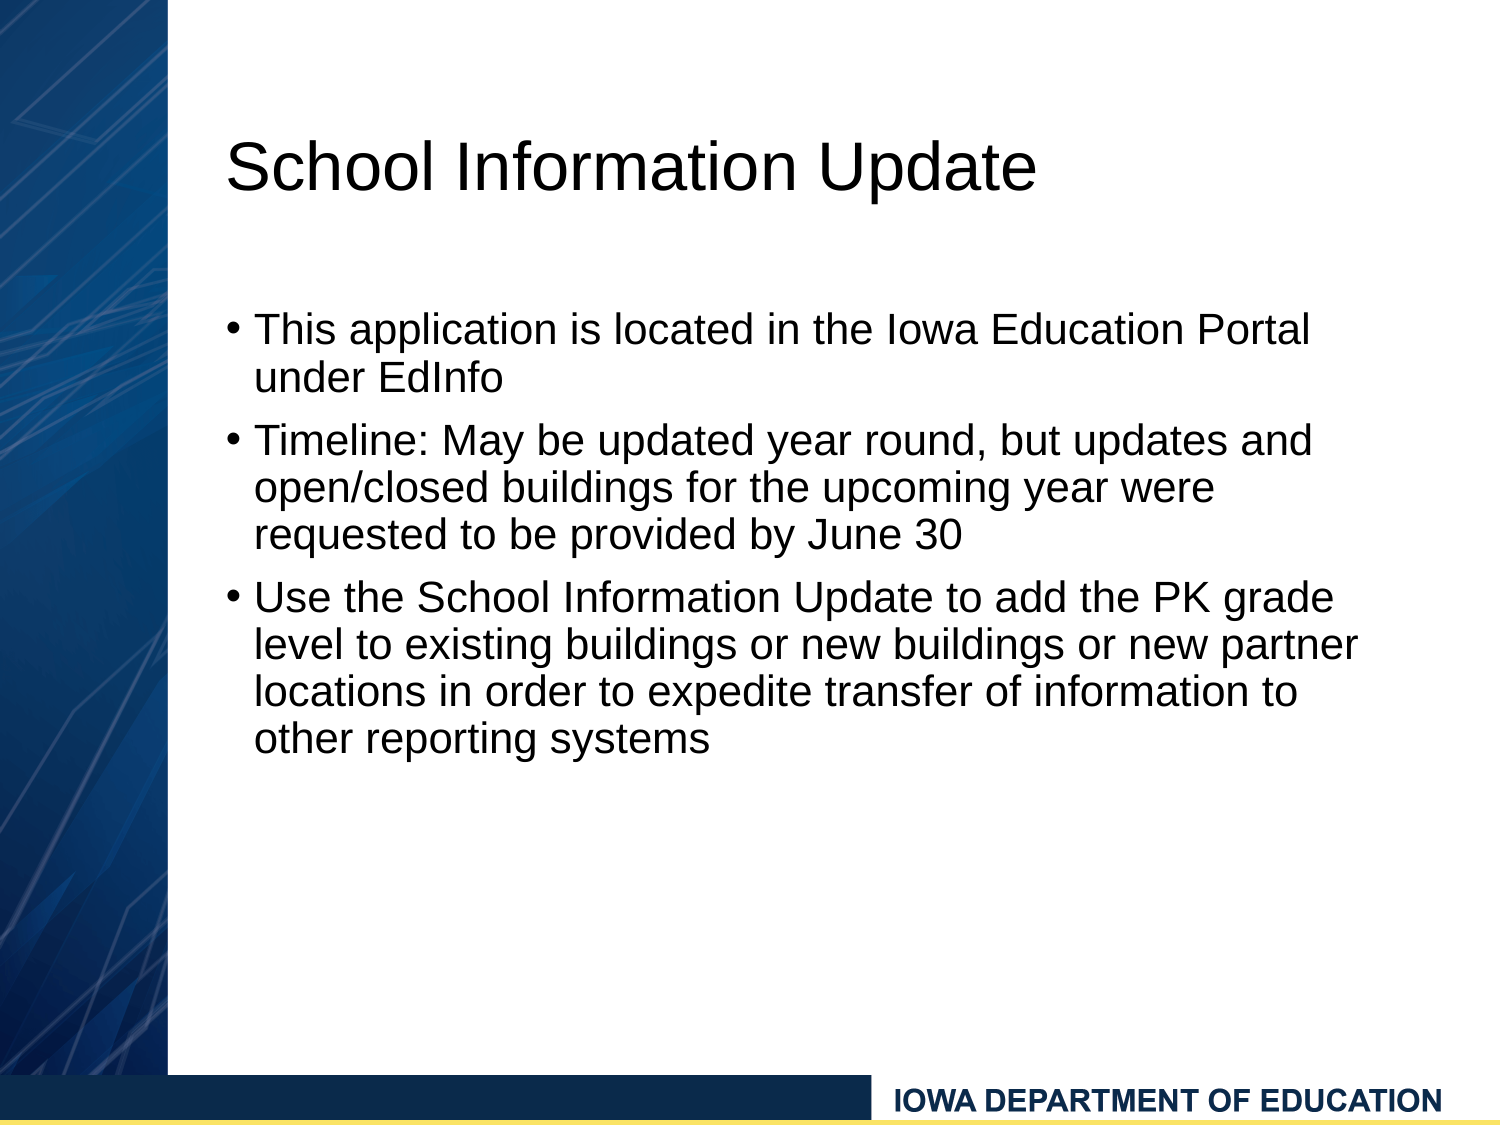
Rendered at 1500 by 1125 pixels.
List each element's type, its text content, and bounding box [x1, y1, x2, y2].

list This application is located in the Iowa Education Portal under EdInfo Timeline: May be updated year round, but updates and open/closed buildings for the upcoming year were requested to be provided by June 30 Use the School Information Update to add the PK grade level to existing buildings or new buildings or new partner locations in order to expedite transfer of information to other reporting systems [210, 299, 1397, 1014]
title School Information Update [210, 59, 1397, 278]
picture [0, 0, 1500, 1125]
